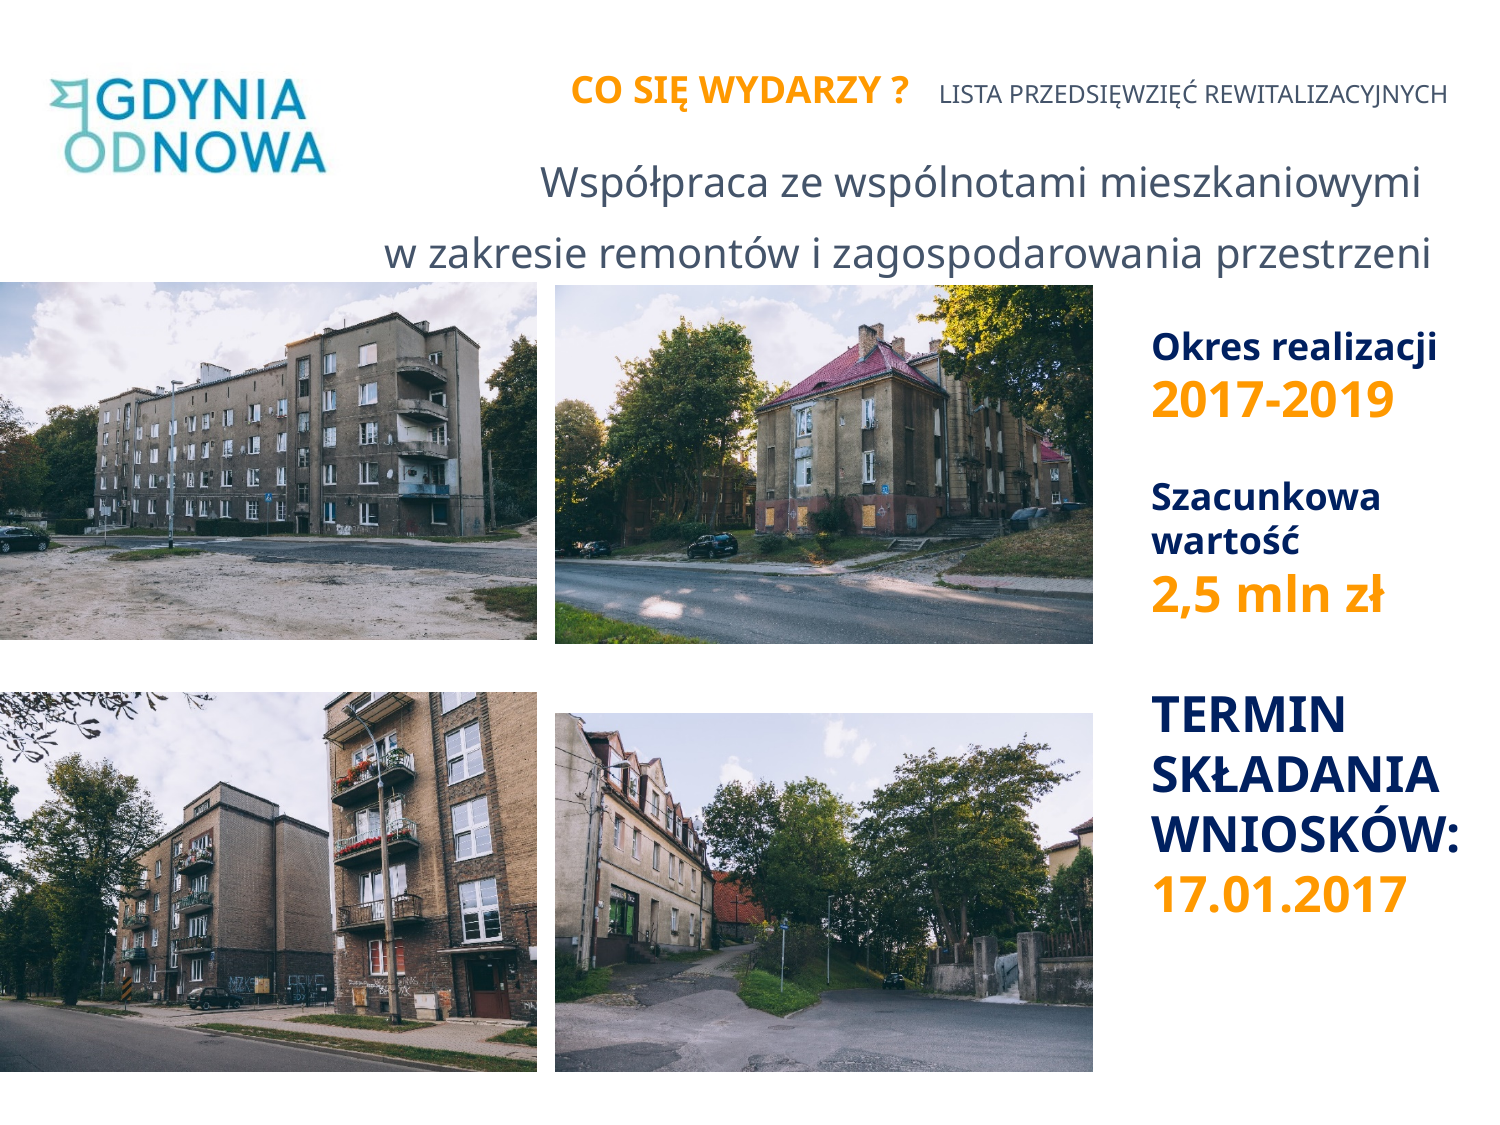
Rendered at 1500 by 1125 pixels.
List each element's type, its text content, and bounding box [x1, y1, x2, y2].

picture [0, 0, 1500, 1125]
text_box CO SIĘ WYDARZY ? LISTA PRZEDSIĘWZIĘĆ REWITALIZACYJNYCH [555, 59, 1487, 119]
text_box Współpraca ze wspólnotami mieszkaniowymi w zakresie remontów i zagospodarowania przestrzeni [99, 148, 1448, 285]
text_box Okres realizacji 2017-2019 Szacunkowa wartość 2,5 mln zł TERMIN SKŁADANIA WNIOSKÓW: 17.01.2017 [1136, 315, 1500, 990]
